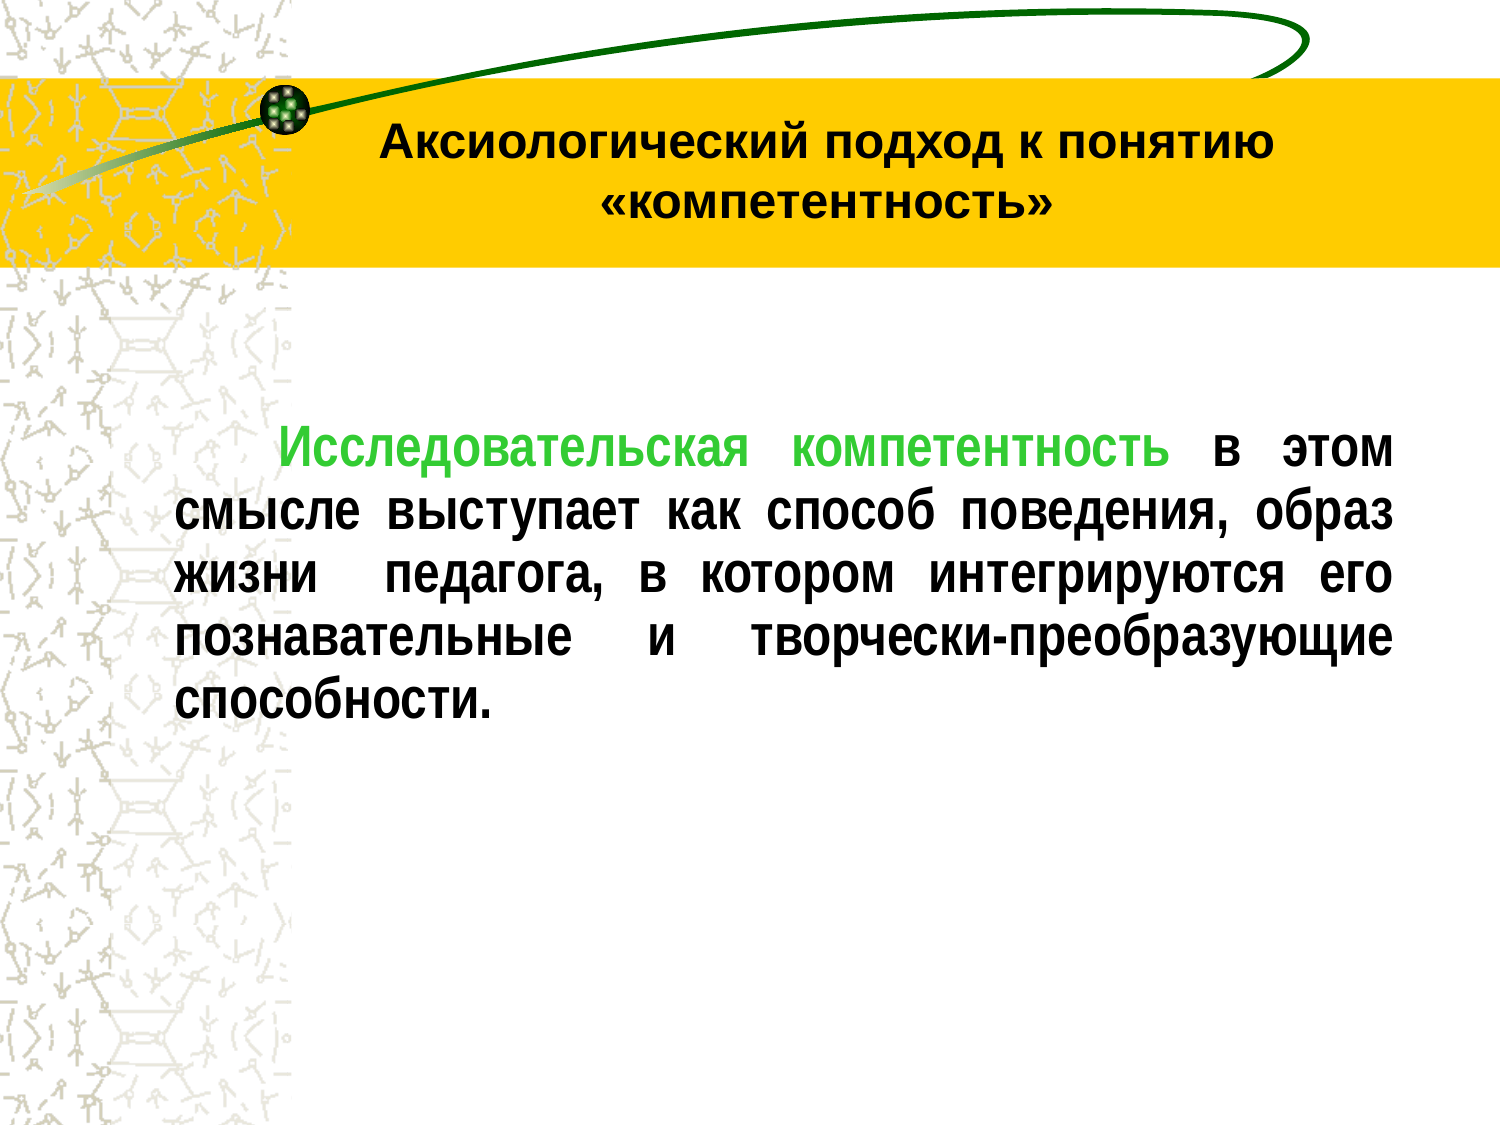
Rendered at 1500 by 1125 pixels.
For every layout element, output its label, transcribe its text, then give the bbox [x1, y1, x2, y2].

title Аксиологический подход к понятию «компетентность» [189, 74, 1465, 263]
picture [0, 0, 292, 1125]
list Исследовательская компетентность в этом смысле выступает как способ поведения, образ жизни педагога, в котором интегрируются его познавательные и творчески-преобразующие способности. [159, 408, 1410, 823]
